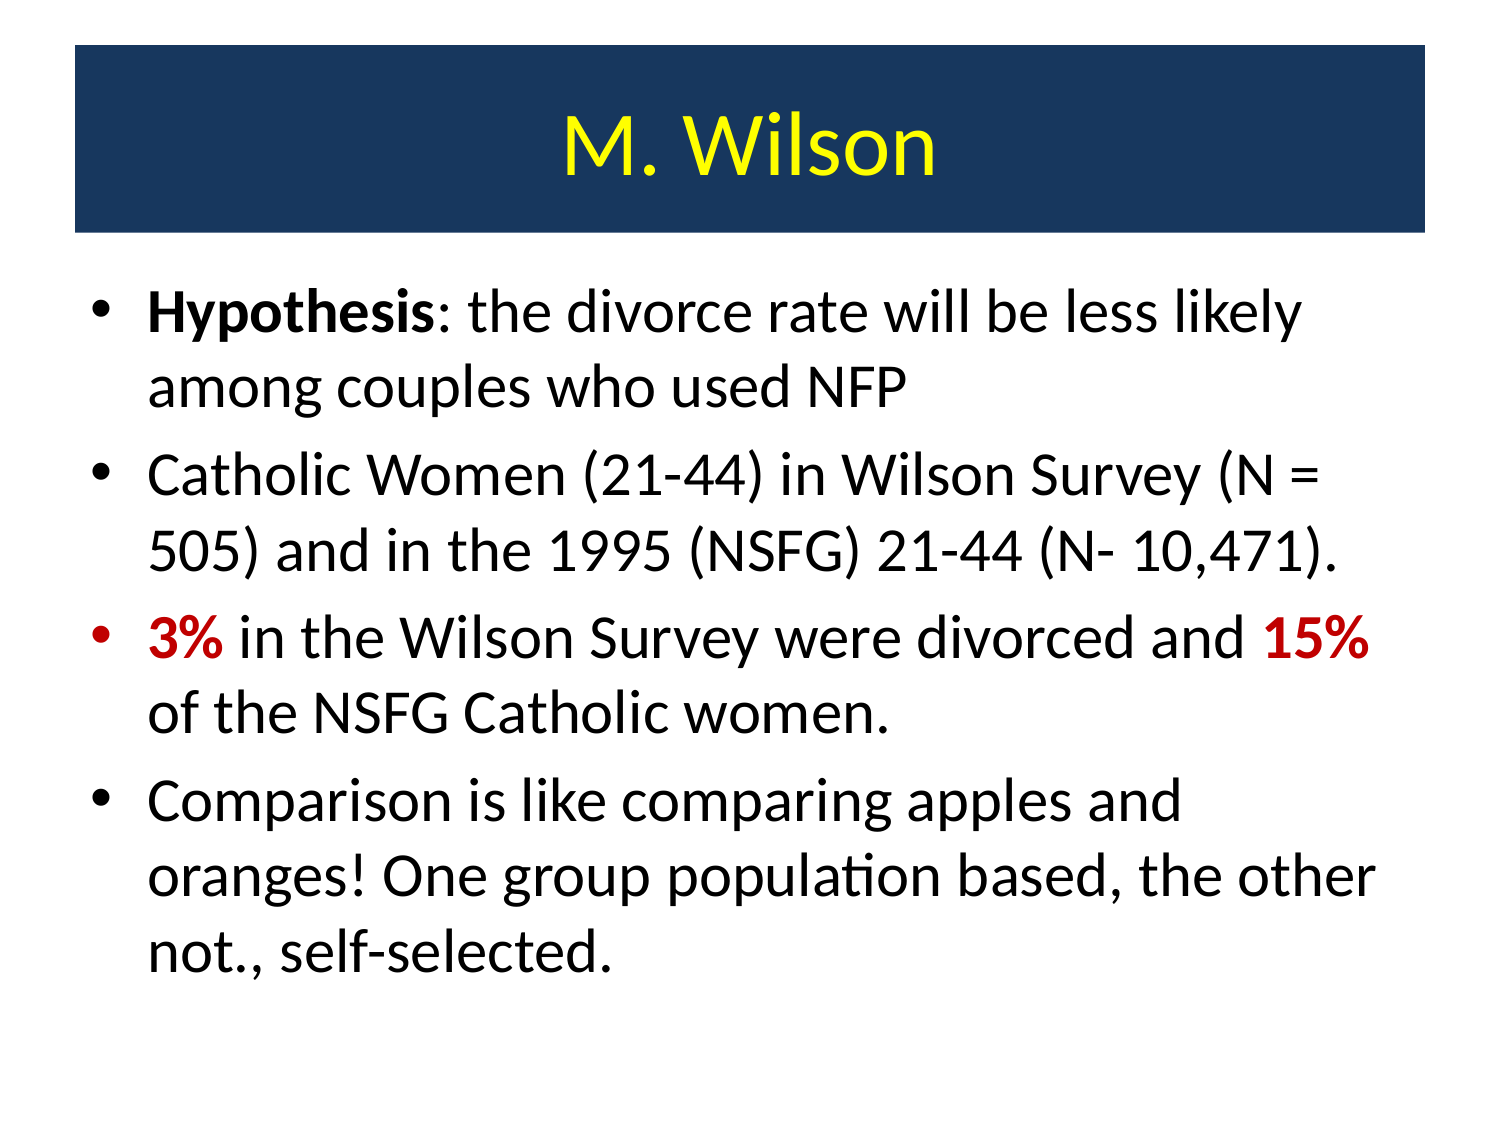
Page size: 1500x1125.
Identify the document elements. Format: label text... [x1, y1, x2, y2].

list Hypothesis: the divorce rate will be less likely among couples who used NFP Catholic Women (21-44) in Wilson Survey (N = 505) and in the 1995 (NSFG) 21-44 (N- 10,471). 3% in the Wilson Survey were divorced and 15% of the NSFG Catholic women. Comparison is like comparing apples and oranges! One group population based, the other not., self-selected. [75, 262, 1425, 1005]
title M. Wilson [75, 45, 1425, 233]
